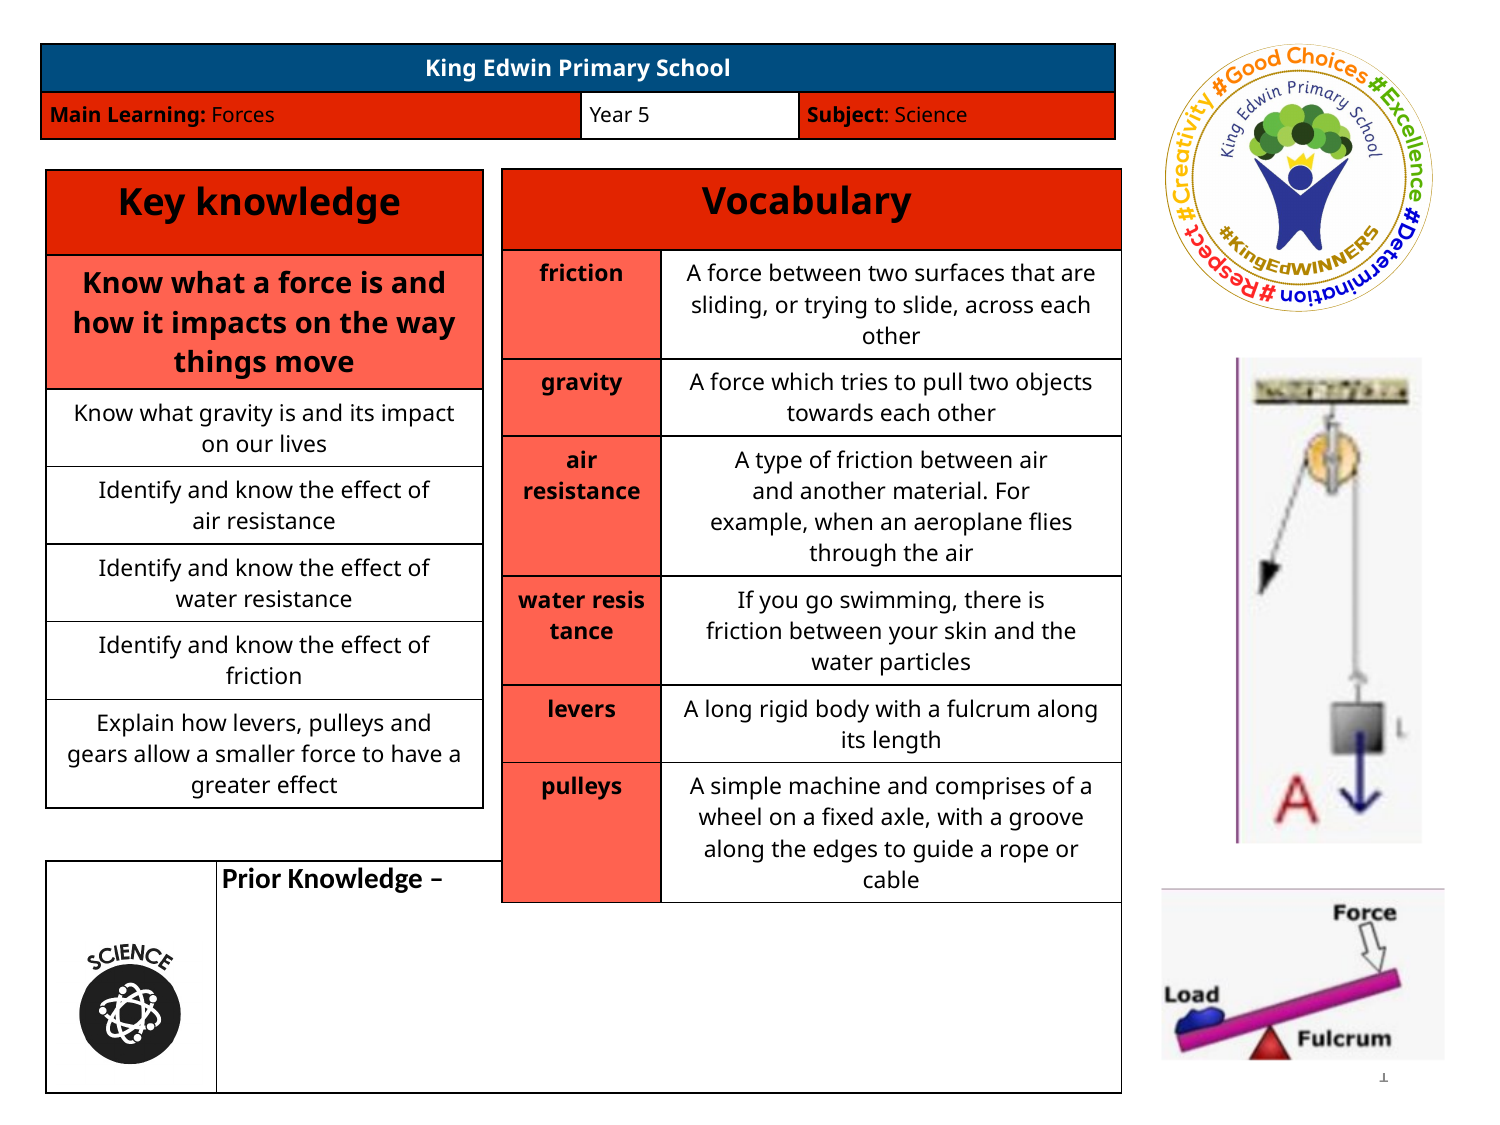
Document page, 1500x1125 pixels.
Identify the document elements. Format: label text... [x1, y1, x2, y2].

table_cell Know what a force is and how it impacts on the way things move​ [47, 256, 482, 388]
table_cell A long rigid body with a fulcrum along its length​ [662, 686, 1121, 762]
table_cell A type of friction between air and another material. For example, when an aeroplane flies through the air​ [662, 437, 1121, 575]
table_cell A force which tries to pull two objects towards each other​ [662, 360, 1121, 435]
table_cell A simple machine and comprises of a wheel on a fixed axle, with a groove along the edges to guide a rope or cable​ [662, 763, 1121, 902]
table_cell air resistance​ [503, 437, 660, 575]
table_cell levers​ [503, 686, 660, 762]
table_header Vocabulary [503, 170, 1121, 249]
table_cell Identify and know the effect of friction​ [47, 622, 482, 699]
table_header [47, 862, 216, 1092]
table_header King Edwin Primary School [42, 45, 1114, 91]
table_cell friction​ [503, 251, 660, 358]
table_cell Year 5 [582, 93, 798, 138]
table_cell pulleys​ [503, 763, 660, 902]
table_cell Subject: Science [800, 93, 1114, 138]
table_cell Know what gravity is and its impact on our lives​ [47, 390, 482, 466]
picture [1164, 43, 1433, 312]
table_cell Explain how levers, pulleys and gears allow a smaller force to have a greater effect​ [47, 700, 482, 807]
table_header Key knowledge [47, 171, 482, 254]
table_header Prior Knowledge – [217, 862, 1121, 1092]
picture [56, 941, 203, 1085]
table_cell Main Learning: Forces [42, 93, 580, 138]
slide_number 1 [1367, 1073, 1398, 1094]
table_cell Identify and know the effect of water resistance​ [47, 545, 482, 621]
table_cell water resistance​ [503, 577, 660, 684]
table_cell Identify and know the effect of air resistance​ [47, 467, 482, 543]
table_cell If you go swimming, there is friction between your skin and the water particles​ [662, 577, 1121, 684]
table_cell gravity​ [503, 360, 660, 435]
table_cell A force between two surfaces that are sliding, or trying to slide, across each other​ [662, 251, 1121, 358]
picture [1141, 348, 1456, 1073]
